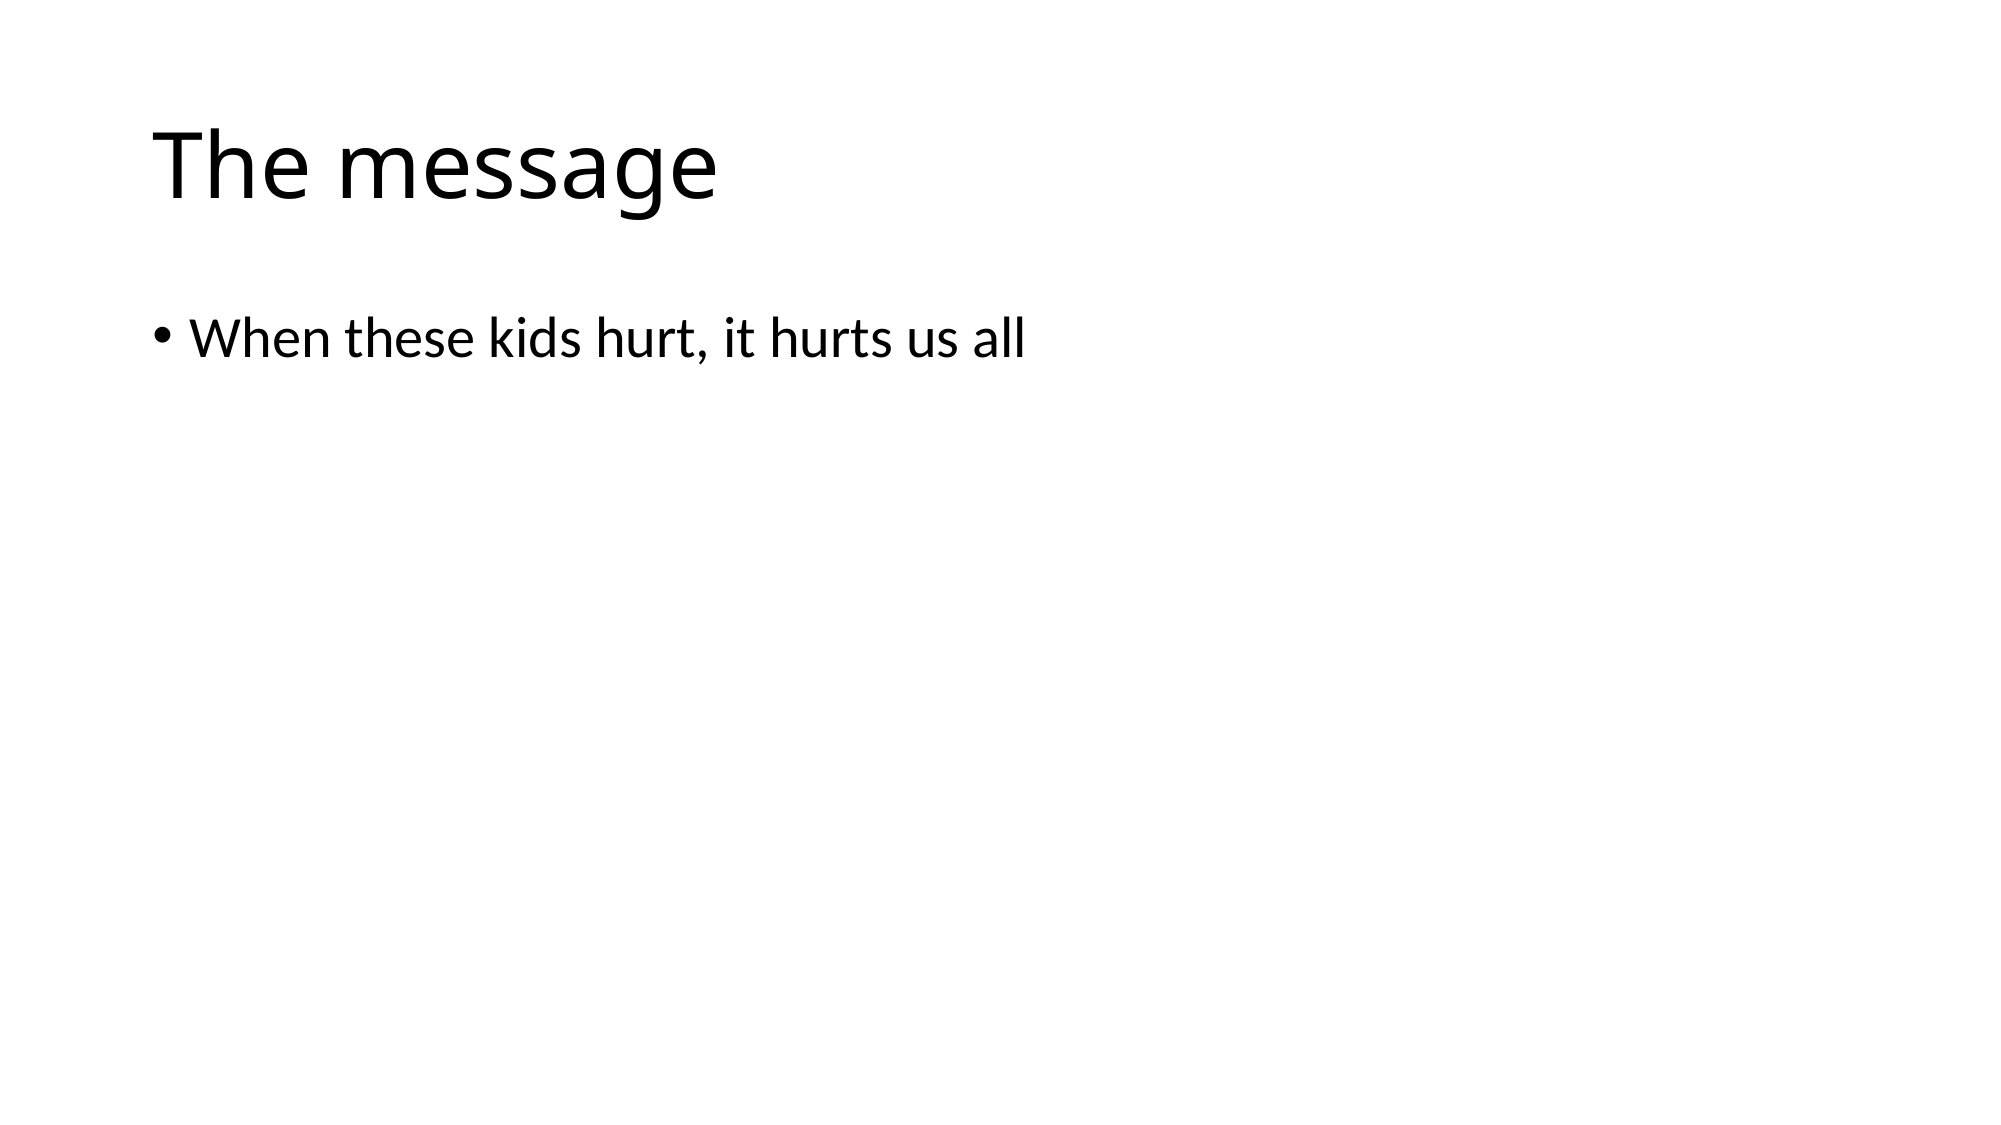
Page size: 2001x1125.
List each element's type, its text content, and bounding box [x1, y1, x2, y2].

list When these kids hurt, it hurts us all [137, 299, 1863, 1014]
title The message [137, 59, 1863, 278]
